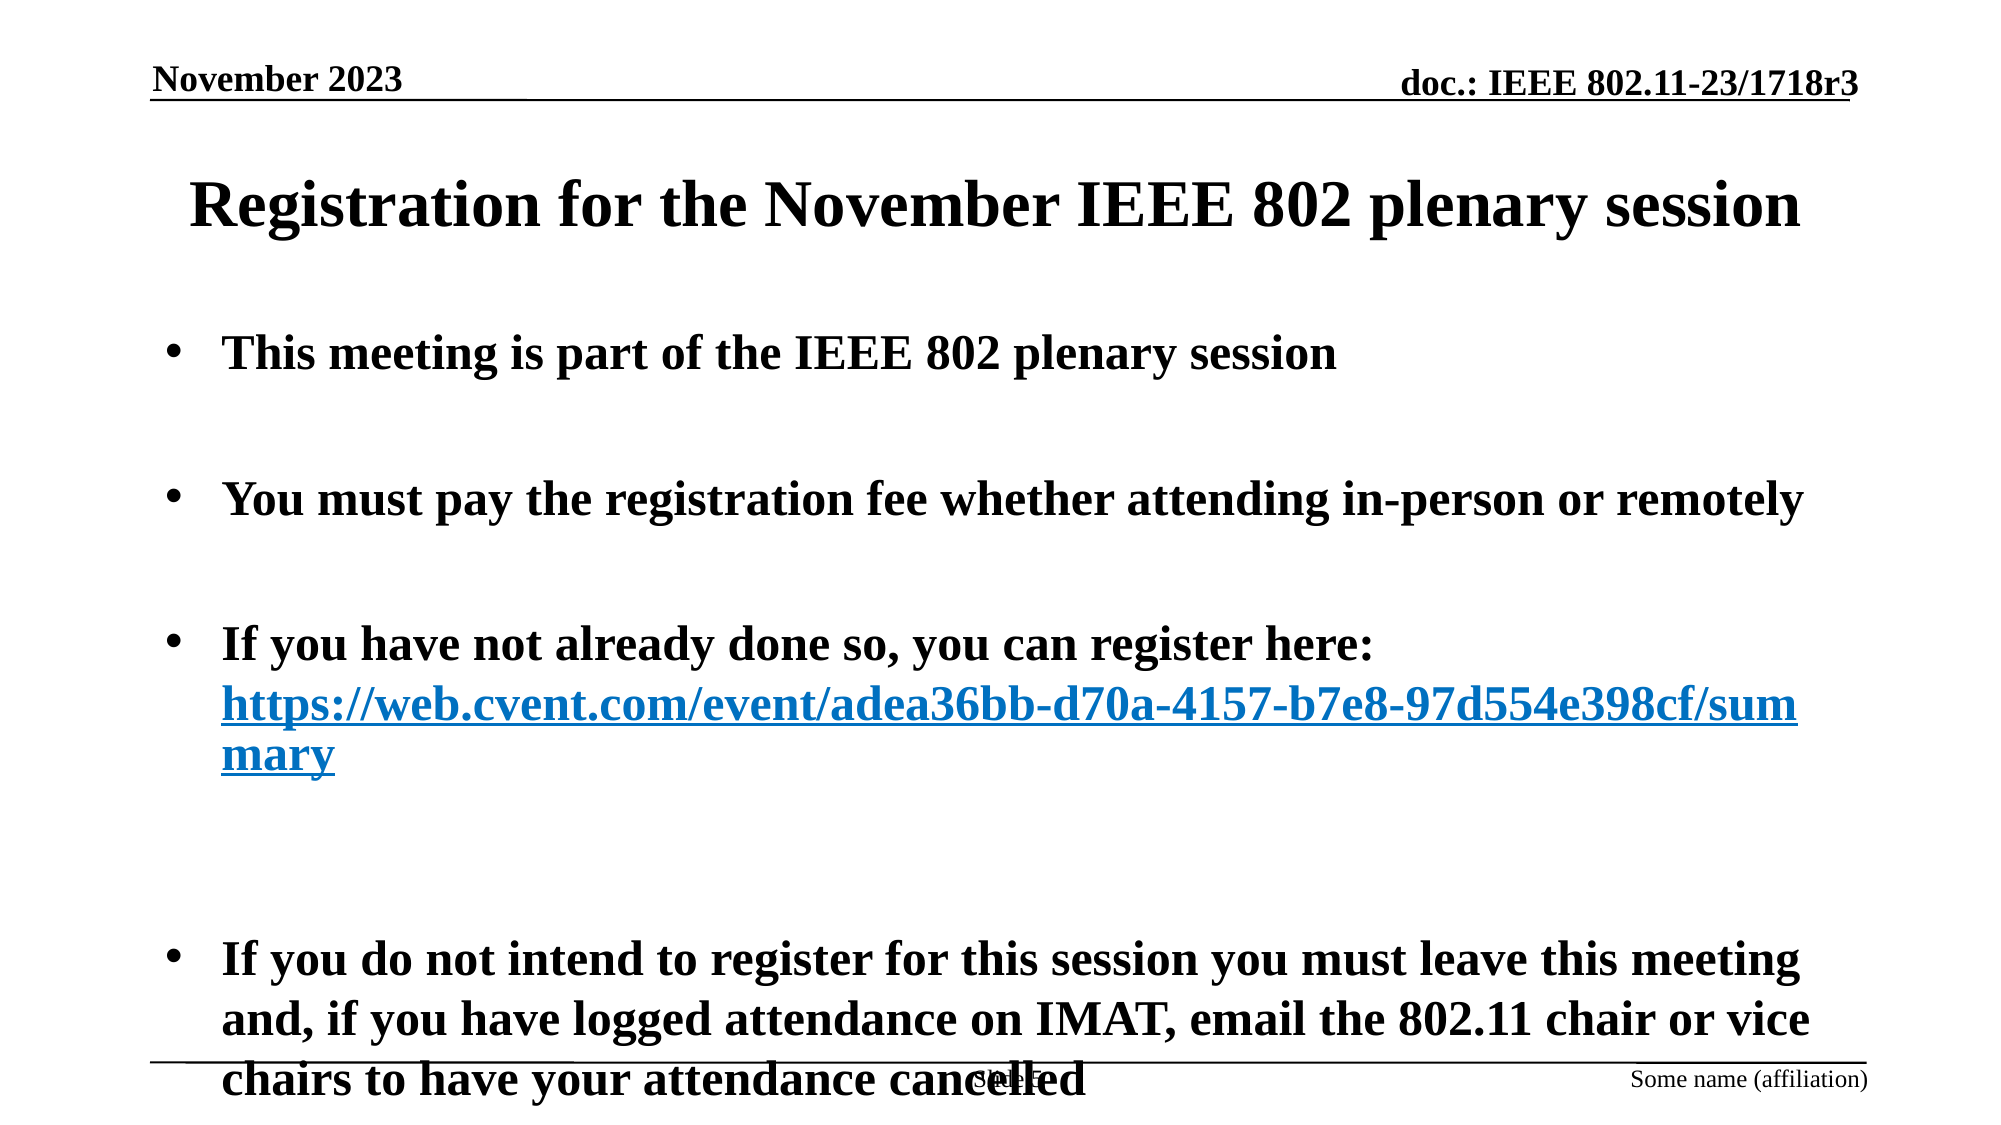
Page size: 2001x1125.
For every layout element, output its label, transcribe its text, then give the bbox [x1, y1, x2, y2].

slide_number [152, 54, 563, 100]
slide_number Slide 5 [950, 1061, 1067, 1123]
title Registration for the November IEEE 802 plenary session [124, 112, 1869, 288]
footer Some name (affiliation) [1171, 1061, 1869, 1093]
list This meeting is part of the IEEE 802 plenary session You must pay the registration fee whether attending in-person or remotely If you have not already done so, you can register here: https://web.cvent.com/event/adea36bb-d70a-4157-b7e8-97d554e398cf/summary If you do not intend to register for this session you must leave this meeting and, if you have logged attendance on IMAT, email the 802.11 chair or vice chairs to have your attendance cancelled [149, 312, 1850, 1063]
